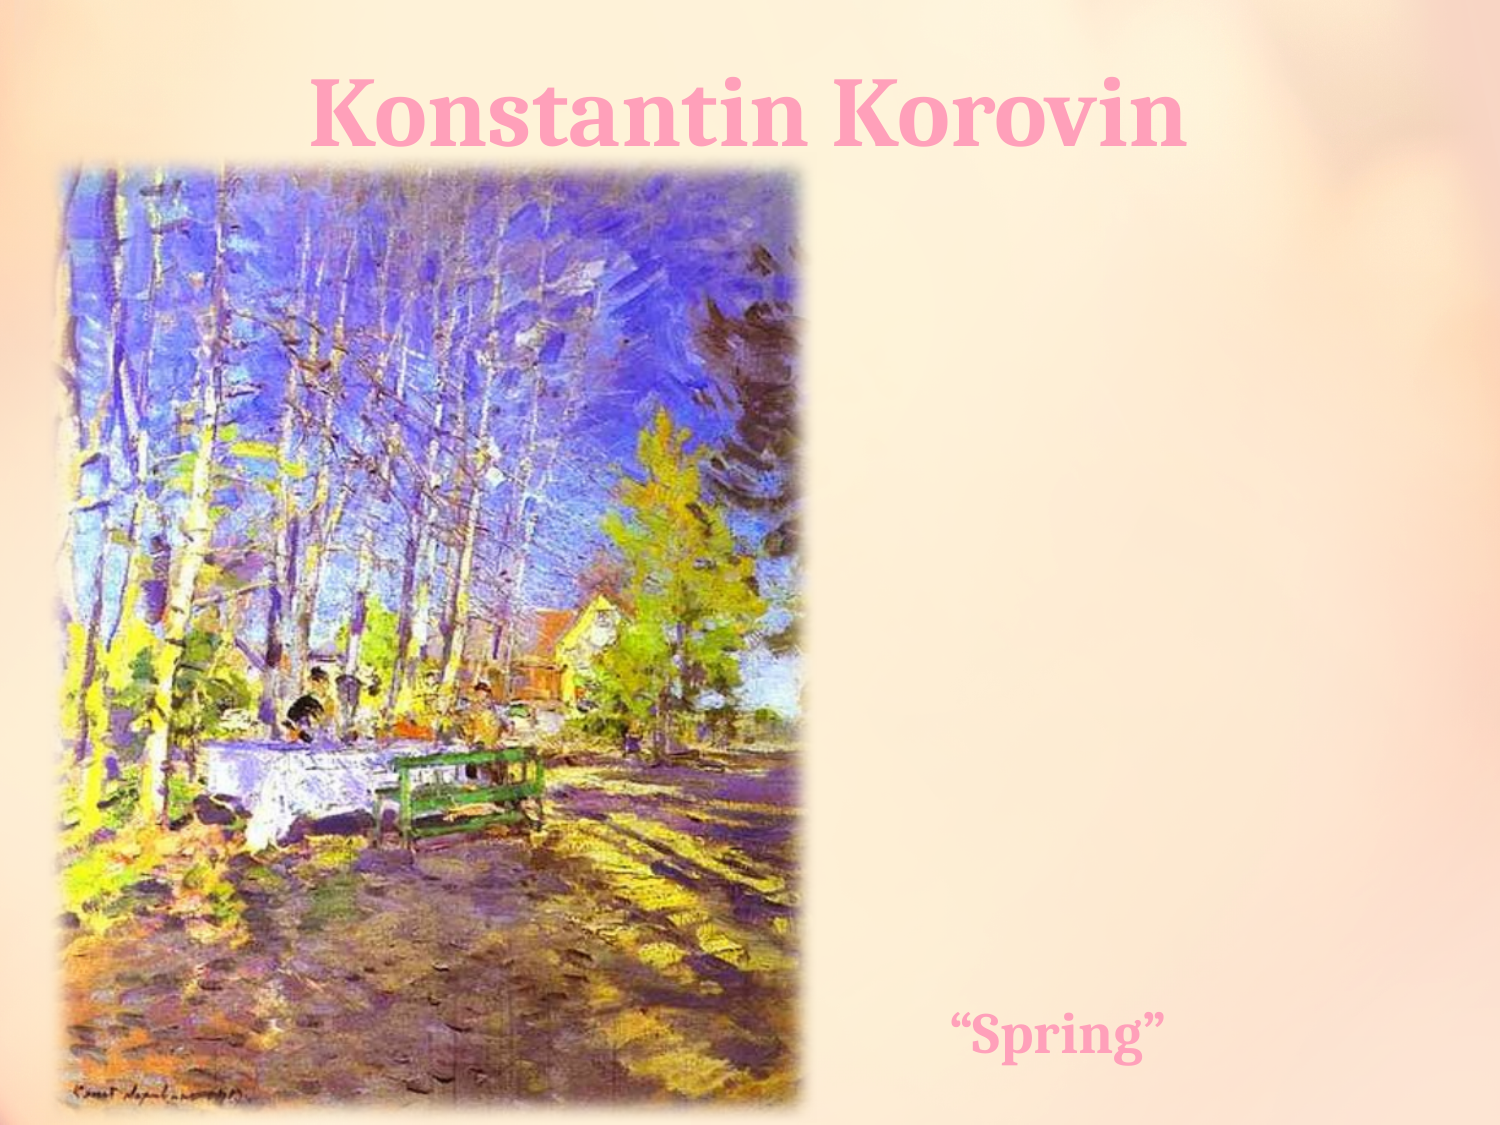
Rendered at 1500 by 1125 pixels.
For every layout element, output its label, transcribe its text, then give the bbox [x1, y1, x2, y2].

title Konstantin Korovin [128, 35, 1369, 176]
list “Spring” [817, 996, 1461, 1090]
picture [0, 0, 1500, 1125]
